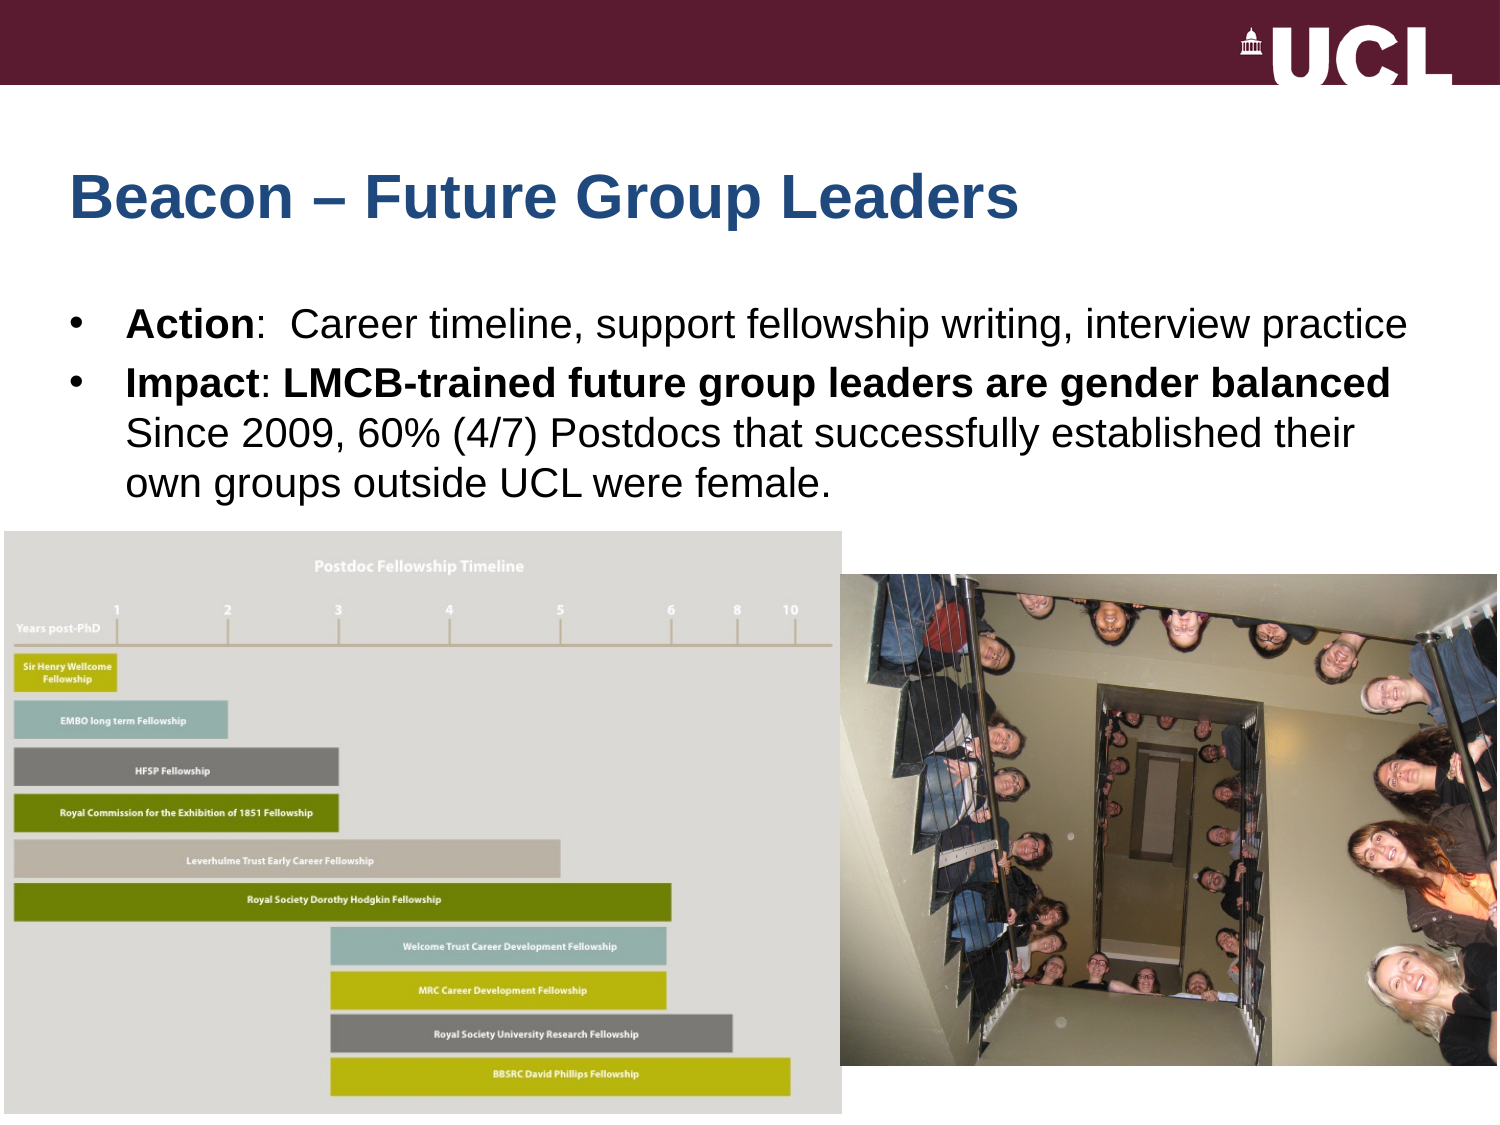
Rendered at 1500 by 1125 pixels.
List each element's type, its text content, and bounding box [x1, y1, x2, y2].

picture [4, 531, 842, 1114]
title Beacon – Future Group Leaders [53, 148, 1448, 362]
text_box Action: Career timeline, support fellowship writing, interview practice Impact: LMCB-trained future group leaders are gender balanced Since 2009, 60% (4/7) Postdocs that successfully established their own groups outside UCL were female. [54, 231, 1447, 572]
picture [0, 0, 1500, 85]
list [840, 573, 1497, 1067]
